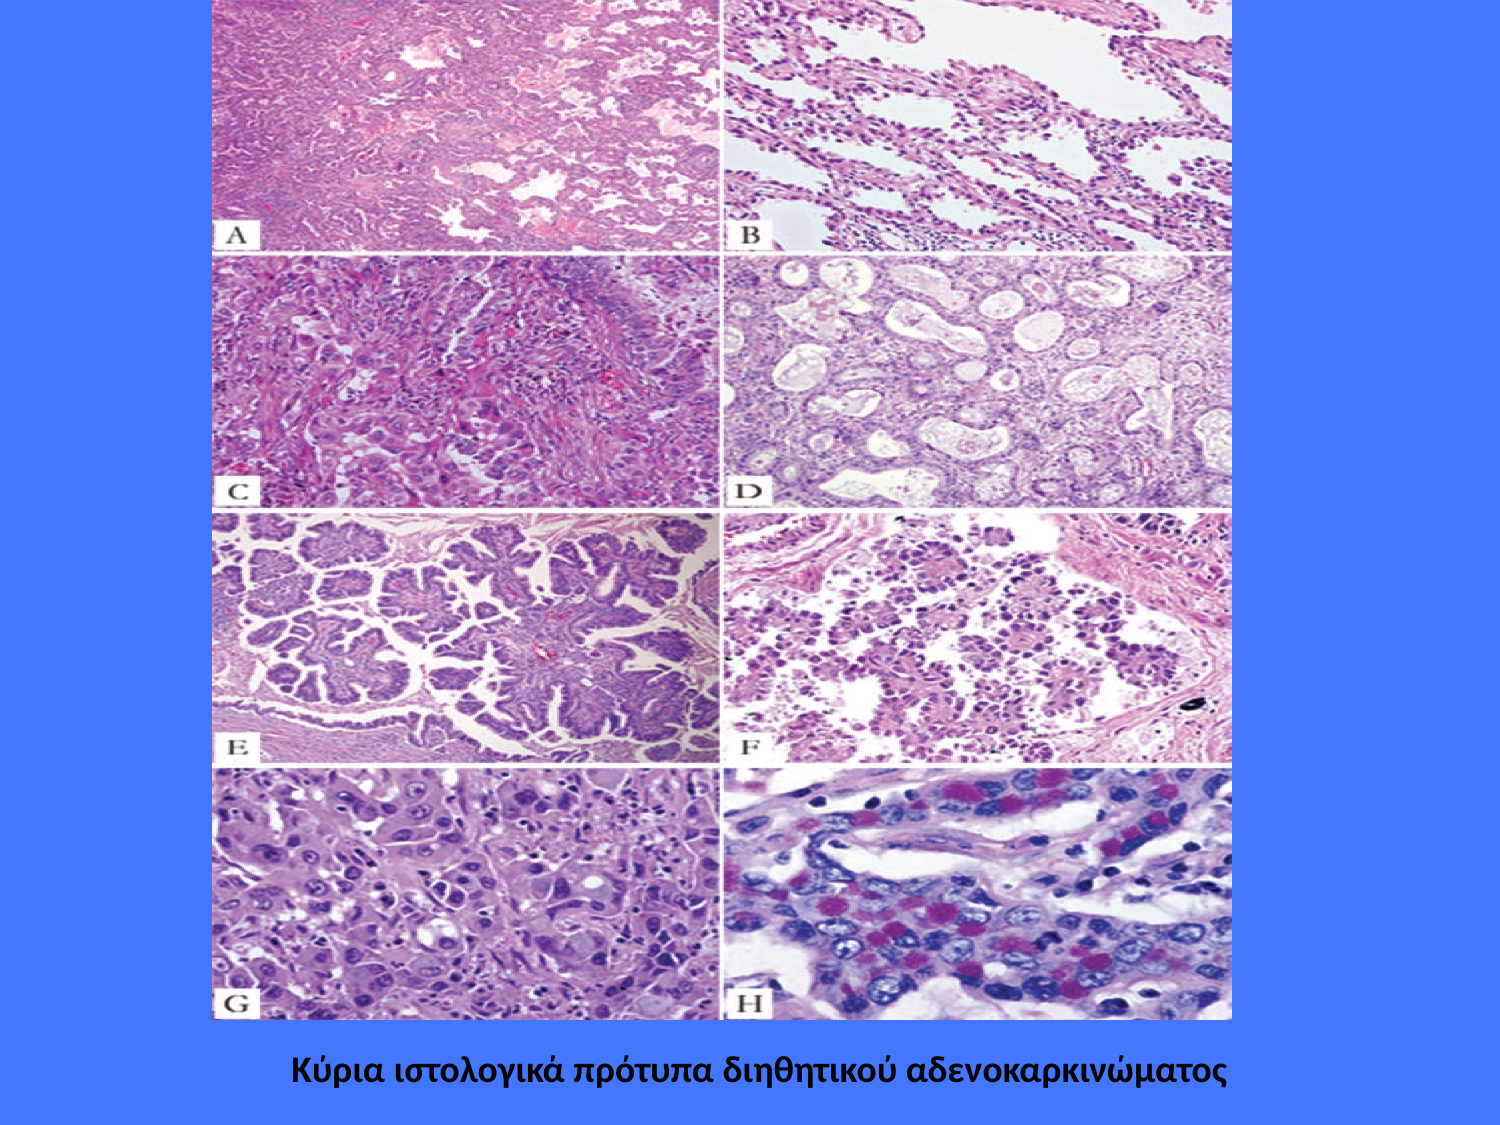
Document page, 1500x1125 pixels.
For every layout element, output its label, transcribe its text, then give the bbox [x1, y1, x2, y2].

picture [212, 0, 1233, 1021]
text_box Κύρια ιστολογικά πρότυπα διηθητικού αδενοκαρκινώματος [276, 1037, 1244, 1098]
